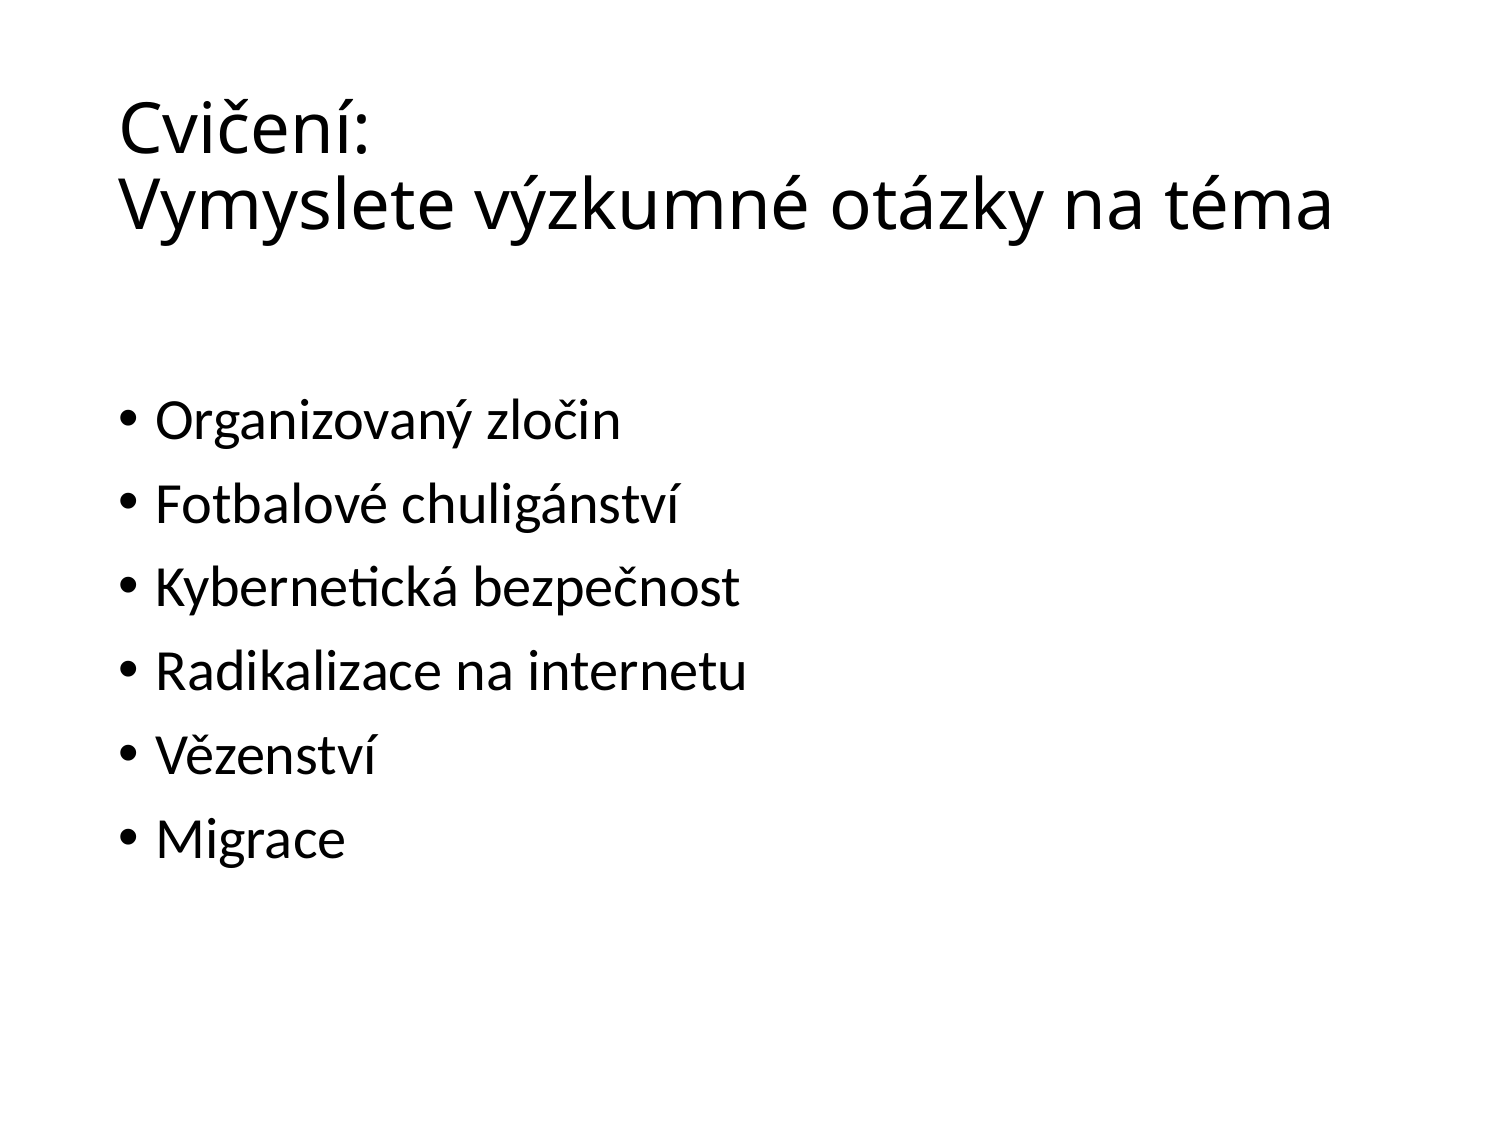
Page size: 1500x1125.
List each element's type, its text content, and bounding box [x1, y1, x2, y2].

title Cvičení: Vymyslete výzkumné otázky na téma [103, 59, 1397, 278]
list Organizovaný zločin Fotbalové chuligánství Kybernetická bezpečnost Radikalizace na internetu Vězenství Migrace [103, 381, 1397, 917]
